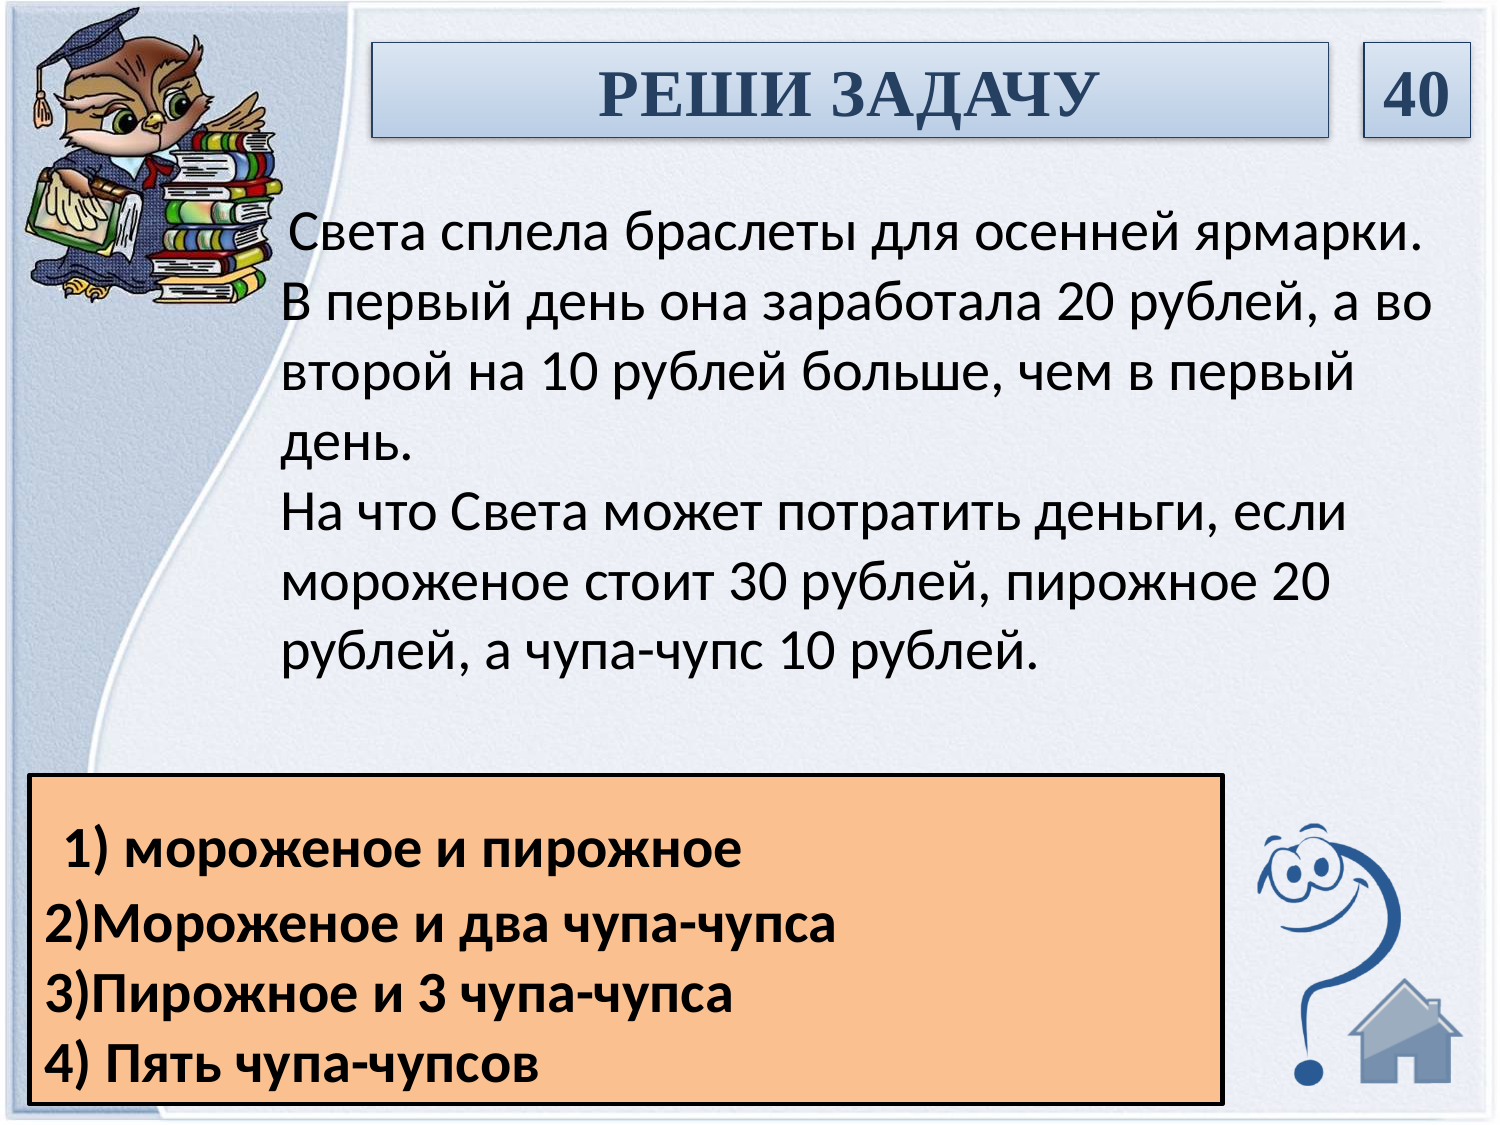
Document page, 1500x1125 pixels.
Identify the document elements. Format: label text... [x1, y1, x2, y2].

text_box РЕШИ ЗАДАЧУ [371, 42, 1329, 138]
text_box 40 [1363, 42, 1471, 138]
text_box 1) мороженое и пирожное 2)Мороженое и два чупа-чупса 3)Пирожное и 3 чупа-чупса 4) Пять чупа-чупсов [27, 773, 1224, 1106]
picture [0, 0, 1500, 1125]
text_box Света сплела браслеты для осенней ярмарки. В первый день она заработала 20 рублей, а во второй на 10 рублей больше, чем в первый день. На что Света может потратить деньги, если мороженое стоит 30 рублей, пирожное 20 рублей, а чупа-чупс 10 рублей. [265, 184, 1459, 690]
